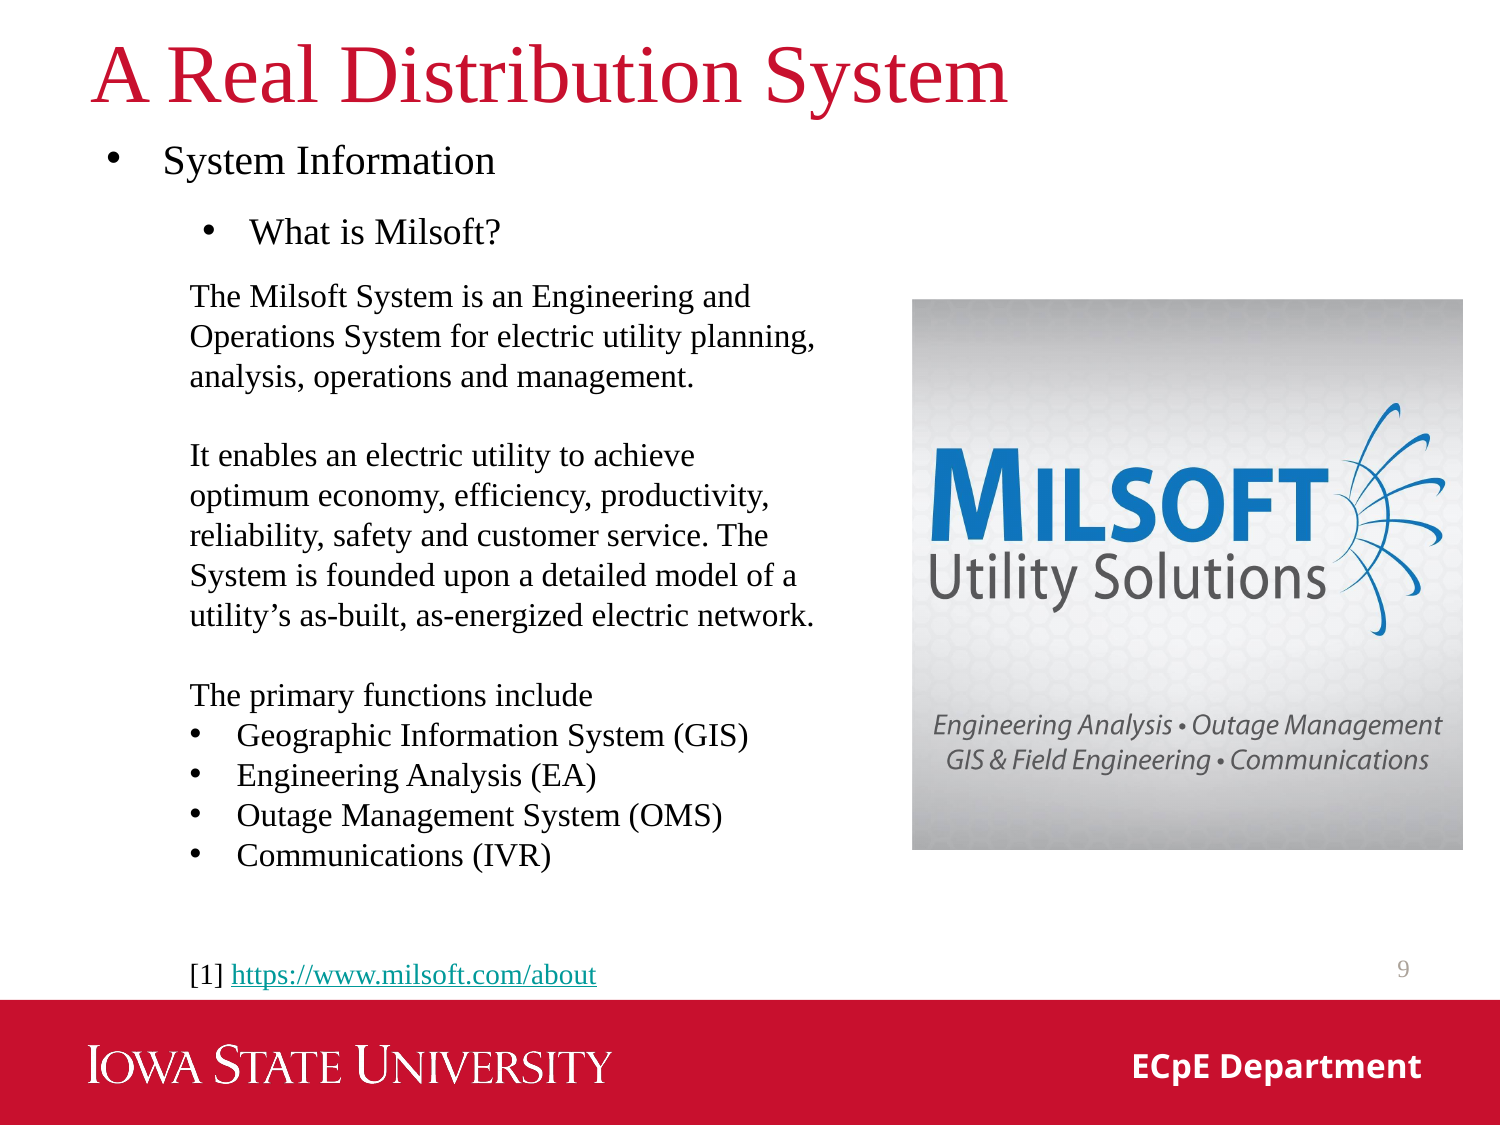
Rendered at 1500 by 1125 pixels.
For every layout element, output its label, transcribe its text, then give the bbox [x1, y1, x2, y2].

text_box [1] https://www.milsoft.com/about [174, 947, 625, 1068]
picture [87, 1044, 613, 1088]
slide_number 9 [1074, 937, 1425, 998]
title A Real Distribution System [75, 24, 1351, 113]
text_box System Information [91, 125, 1038, 216]
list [912, 299, 1463, 851]
text_box What is Milsoft? [187, 216, 813, 286]
list ECpE Department [1037, 1037, 1438, 1101]
text_box The Milsoft System is an Engineering and Operations System for electric utility planning, analysis, operations and management. It enables an electric utility to achieve optimum economy, efficiency, productivity, reliability, safety and customer service. The System is founded upon a detailed model of a utility’s as-built, as-energized electric network. The primary functions include Geographic Information System (GIS) Engineering Analysis (EA) Outage Management System (OMS) Communications (IVR) [174, 266, 836, 880]
